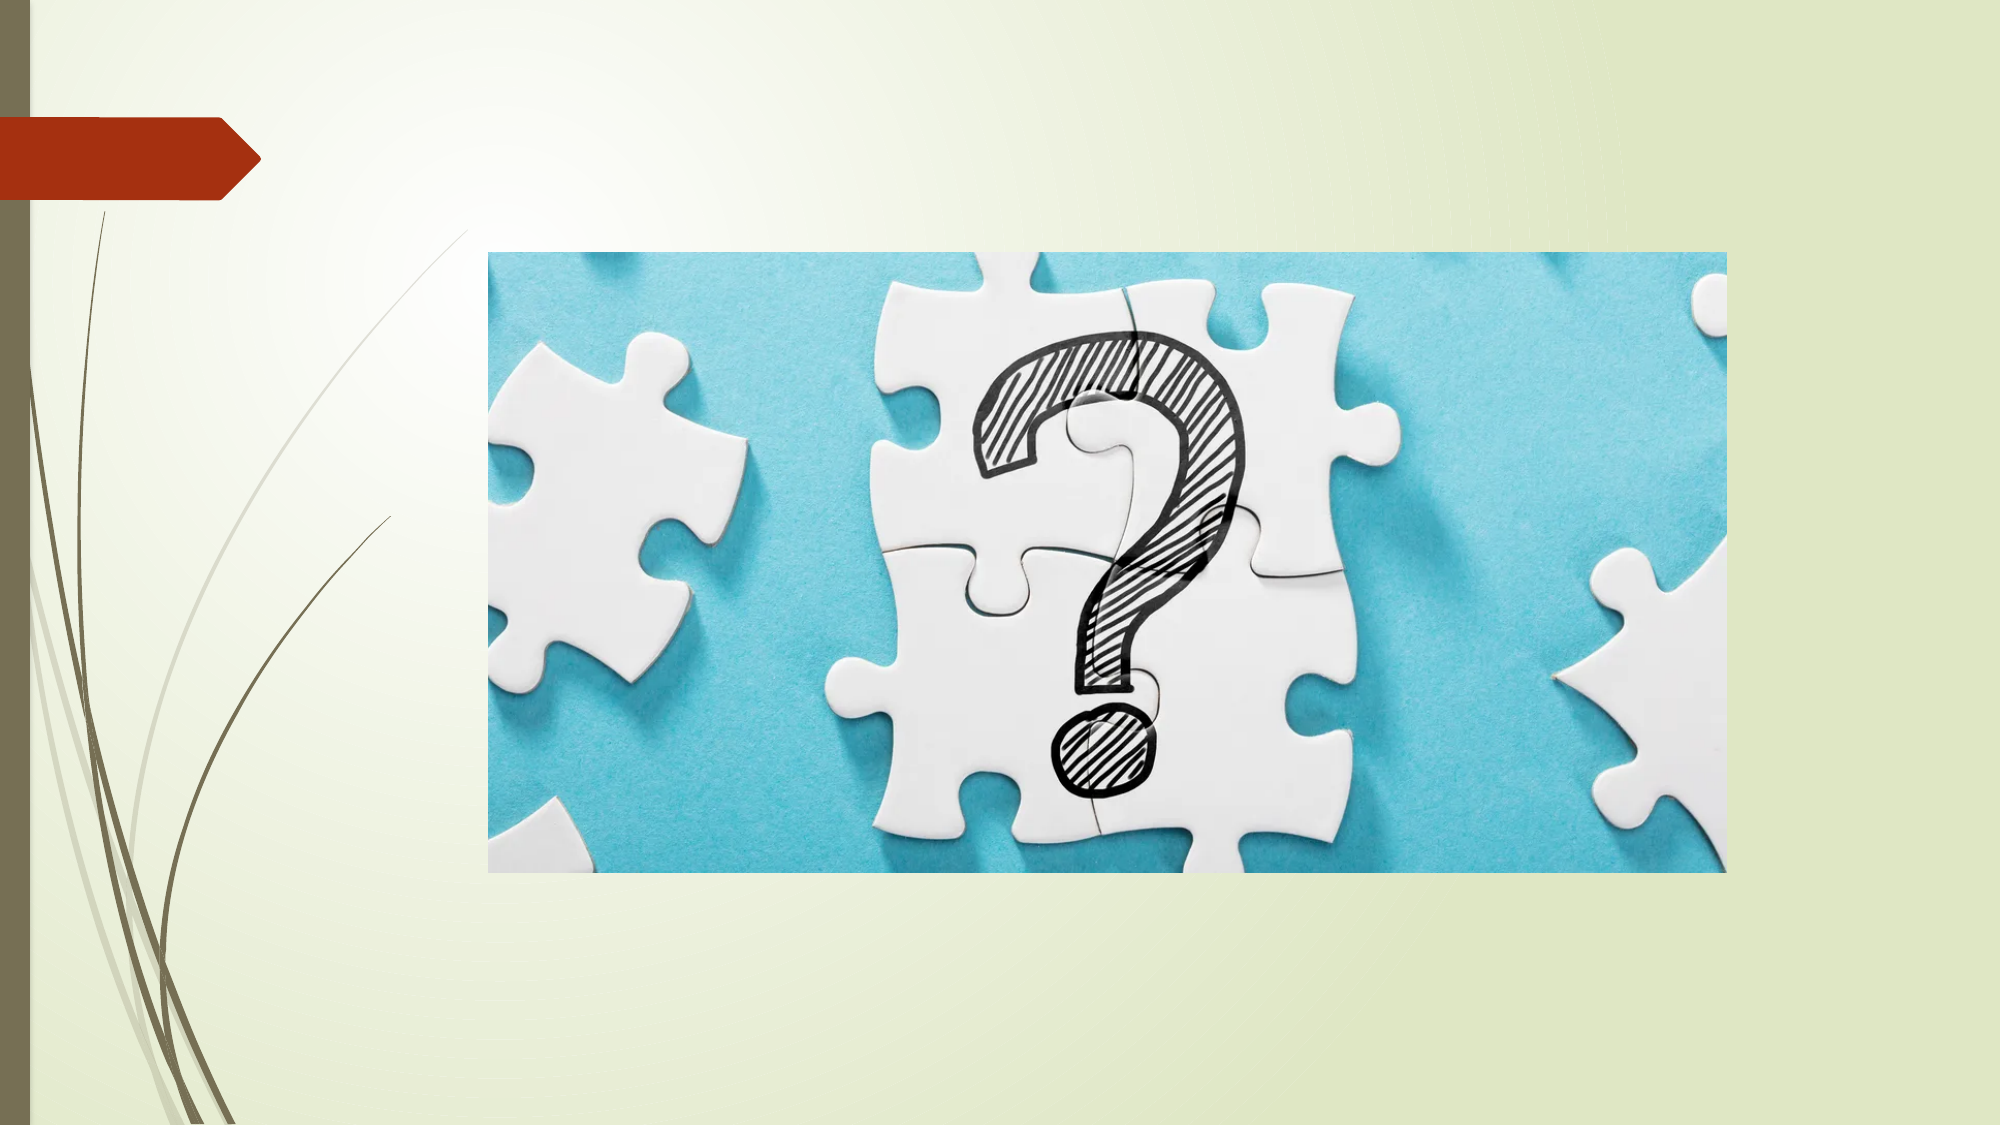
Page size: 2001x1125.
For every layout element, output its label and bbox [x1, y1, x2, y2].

list [488, 252, 1727, 873]
